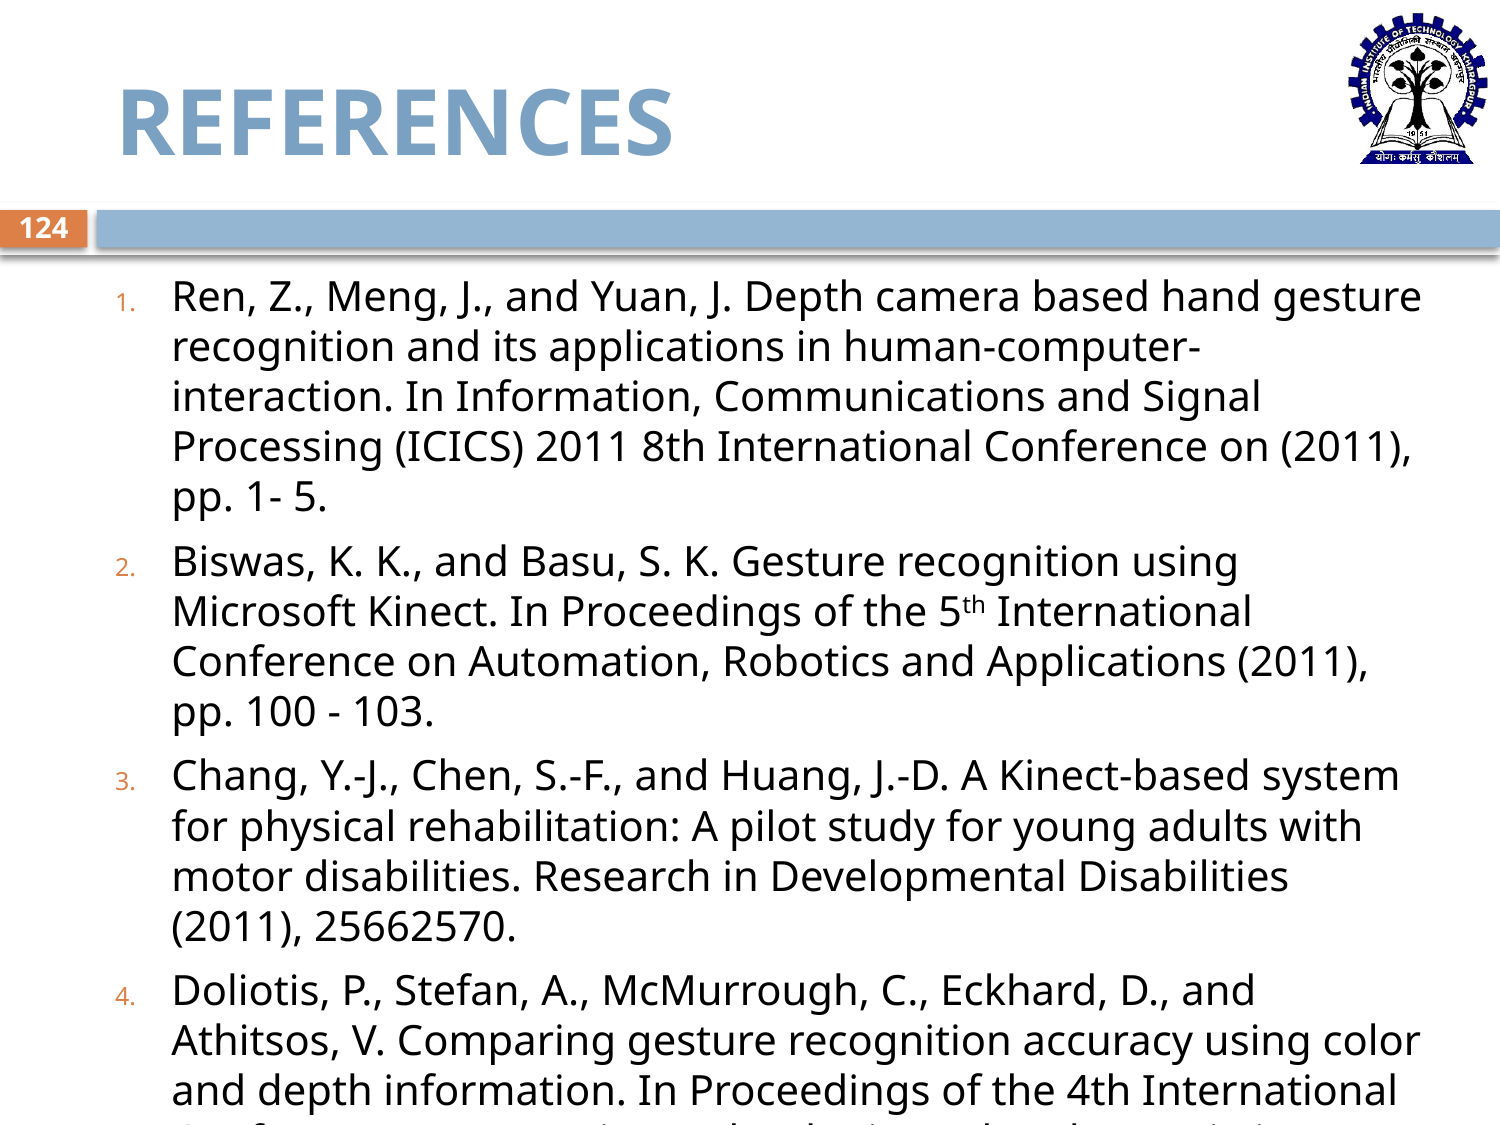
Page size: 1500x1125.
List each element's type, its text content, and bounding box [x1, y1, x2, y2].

list Ren, Z., Meng, J., and Yuan, J. Depth camera based hand gesture recognition and its applications in human-computer-interaction. In Information, Communications and Signal Processing (ICICS) 2011 8th International Conference on (2011), pp. 1- 5. Biswas, K. K., and Basu, S. K. Gesture recognition using Microsoft Kinect. In Proceedings of the 5th International Conference on Automation, Robotics and Applications (2011), pp. 100 - 103. Chang, Y.-J., Chen, S.-F., and Huang, J.-D. A Kinect-based system for physical rehabilitation: A pilot study for young adults with motor disabilities. Research in Developmental Disabilities (2011), 25662570. Doliotis, P., Stefan, A., McMurrough, C., Eckhard, D., and Athitsos, V. Comparing gesture recognition accuracy using color and depth information. In Proceedings of the 4th International Conference on PErvasive Technologies Related to Assistive Environments, PETRA '11 (2011). [100, 262, 1438, 1000]
slide_number 124 [0, 208, 88, 249]
title References [100, 37, 1438, 200]
picture [1348, 12, 1488, 165]
